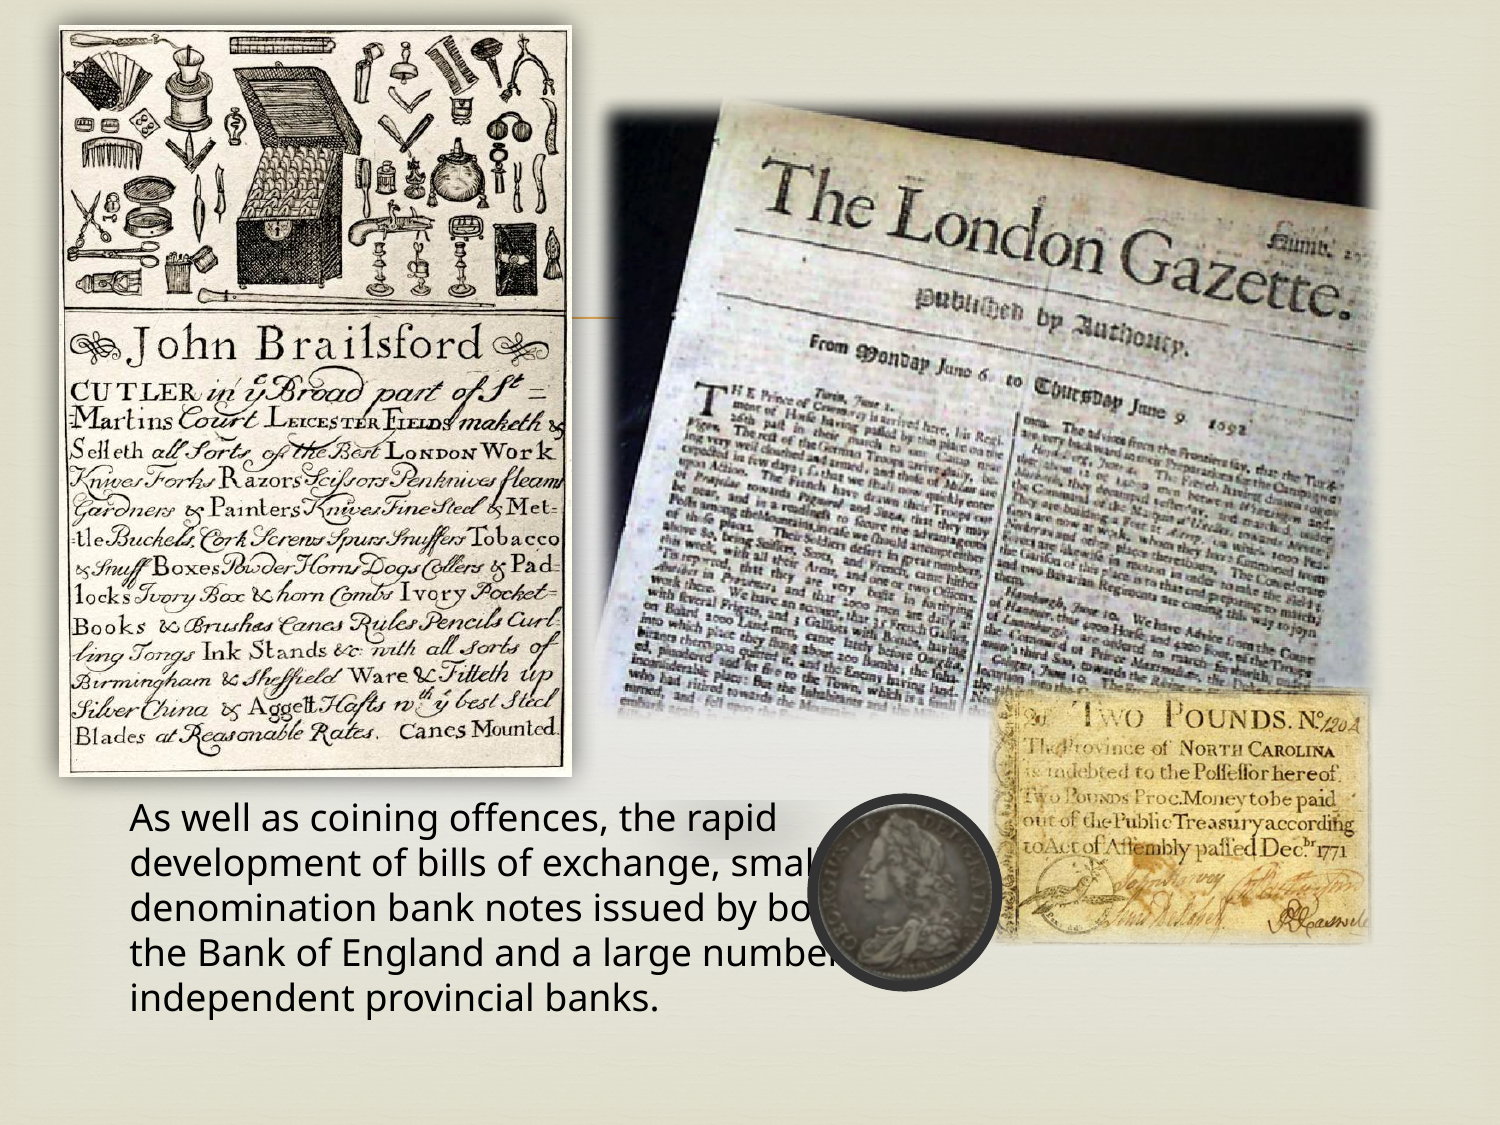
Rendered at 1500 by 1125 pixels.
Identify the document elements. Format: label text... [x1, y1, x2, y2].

text_box As well as coining offences, the rapid development of bills of exchange, small denomination bank notes issued by both the Bank of England and a large number of independent provincial banks. [114, 786, 905, 1072]
picture [589, 92, 1462, 987]
picture [59, 24, 573, 777]
